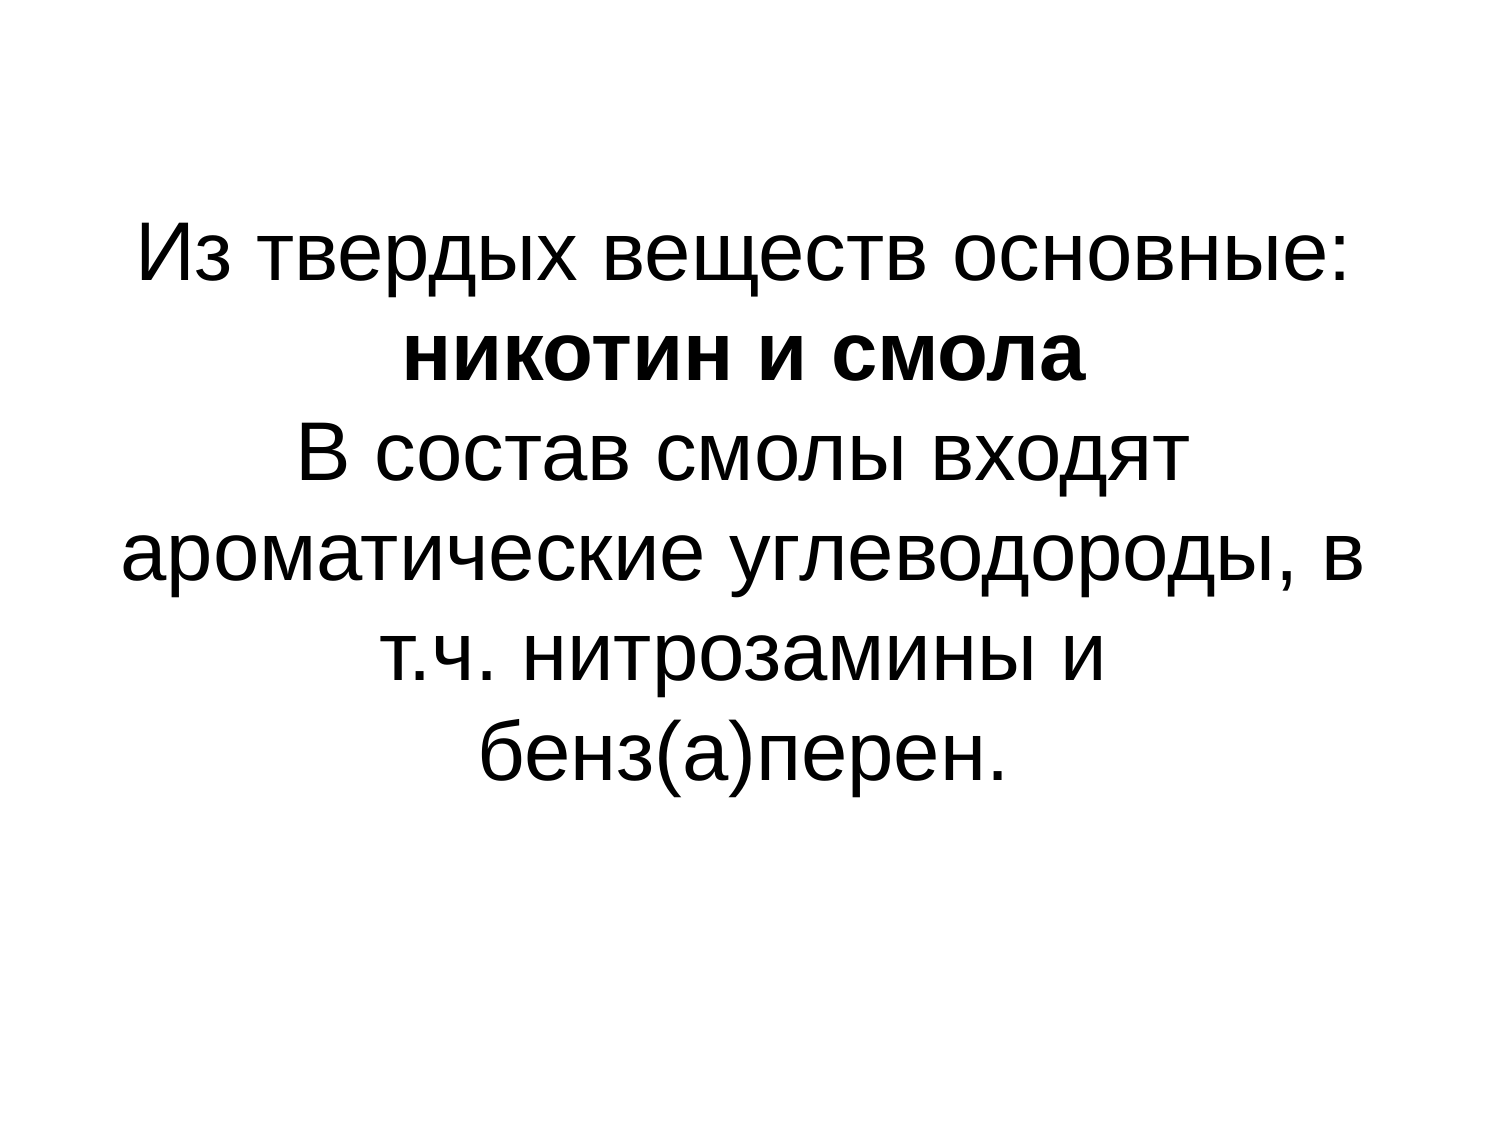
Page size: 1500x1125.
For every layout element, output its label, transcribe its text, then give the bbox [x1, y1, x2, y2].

title Из твердых веществ основные: никотин и смола В состав смолы входят ароматические углеводороды, в т.ч. нитрозамины и бенз(а)перен. [100, 90, 1388, 905]
